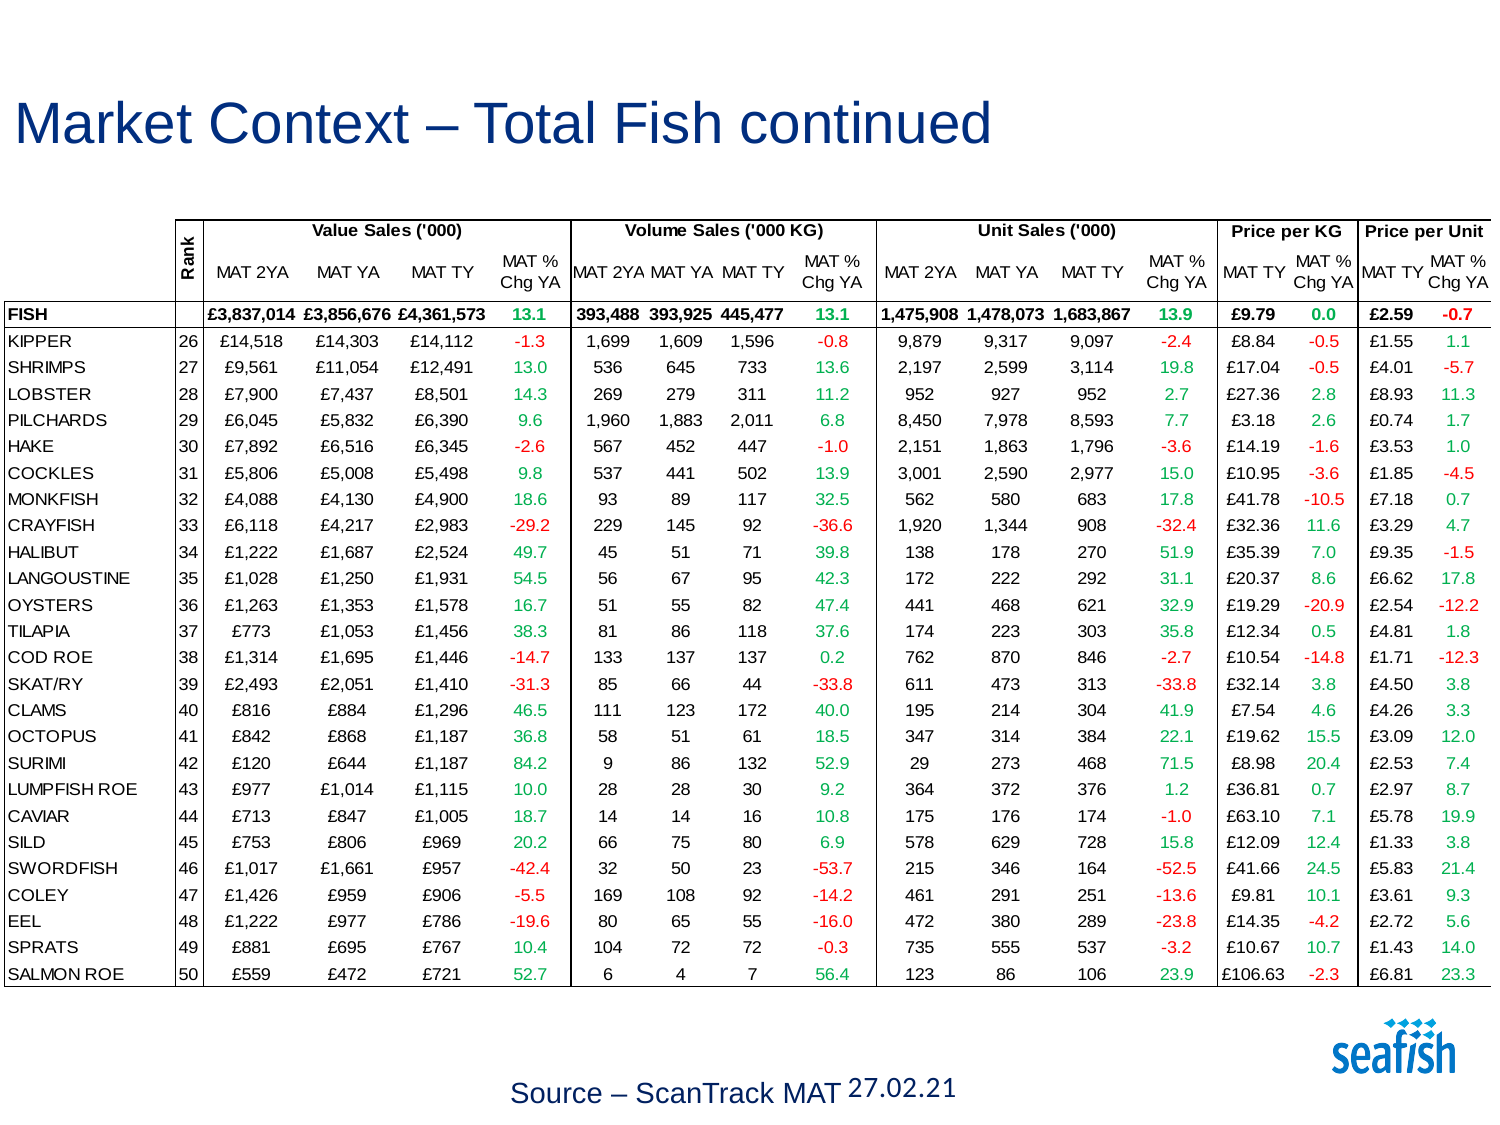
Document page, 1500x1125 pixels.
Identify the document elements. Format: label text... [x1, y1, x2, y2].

picture [841, 1071, 1006, 1113]
picture [1407, 1018, 1417, 1022]
text_box Market Context – Total Fish continued [0, 104, 1500, 206]
picture [1332, 1018, 1455, 1074]
text_box Source – ScanTrack MAT [0, 1067, 857, 1117]
picture [3, 219, 1493, 988]
